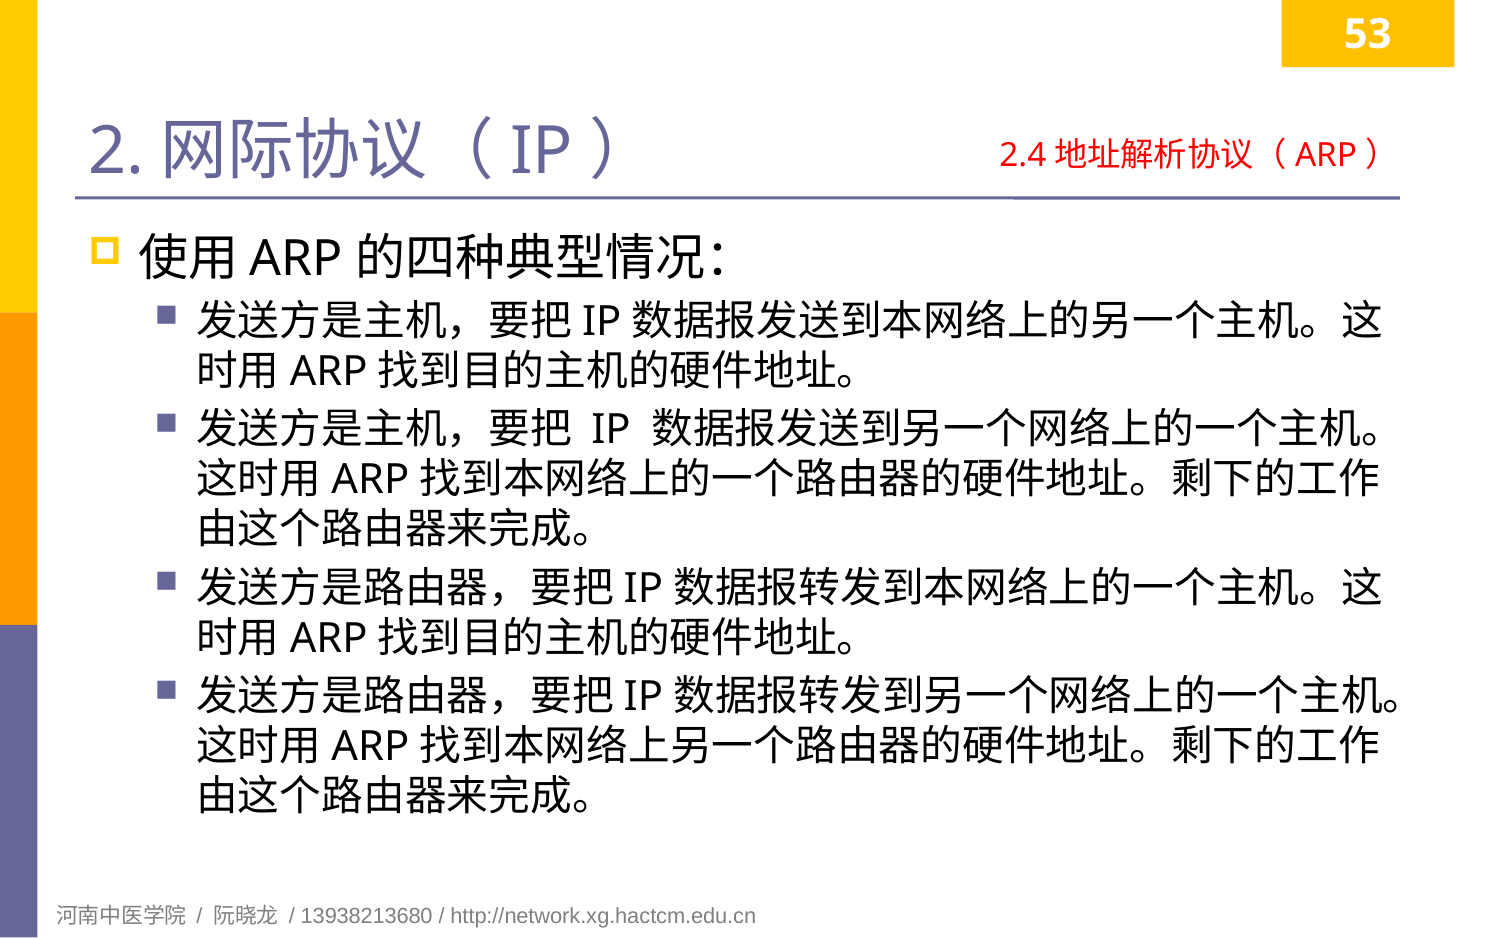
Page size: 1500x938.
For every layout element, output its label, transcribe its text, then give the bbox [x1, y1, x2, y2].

list 2.4地址解析协议（ARP） [939, 126, 1412, 186]
list 使用ARP的四种典型情况： 发送方是主机，要把IP数据报发送到本网络上的另一个主机。这时用ARP找到目的主机的硬件地址。 发送方是主机，要把 IP 数据报发送到另一个网络上的一个主机。这时用ARP找到本网络上的一个路由器的硬件地址。剩下的工作由这个路由器来完成。 发送方是路由器，要把IP数据报转发到本网络上的一个主机。这时用ARP找到目的主机的硬件地址。 发送方是路由器，要把IP数据报转发到另一个网络上的一个主机。这时用ARP找到本网络上另一个路由器的硬件地址。剩下的工作由这个路由器来完成。 [75, 218, 1425, 839]
title 2.网际协议（IP） [75, 37, 1425, 194]
slide_number 53 [1281, 0, 1455, 68]
